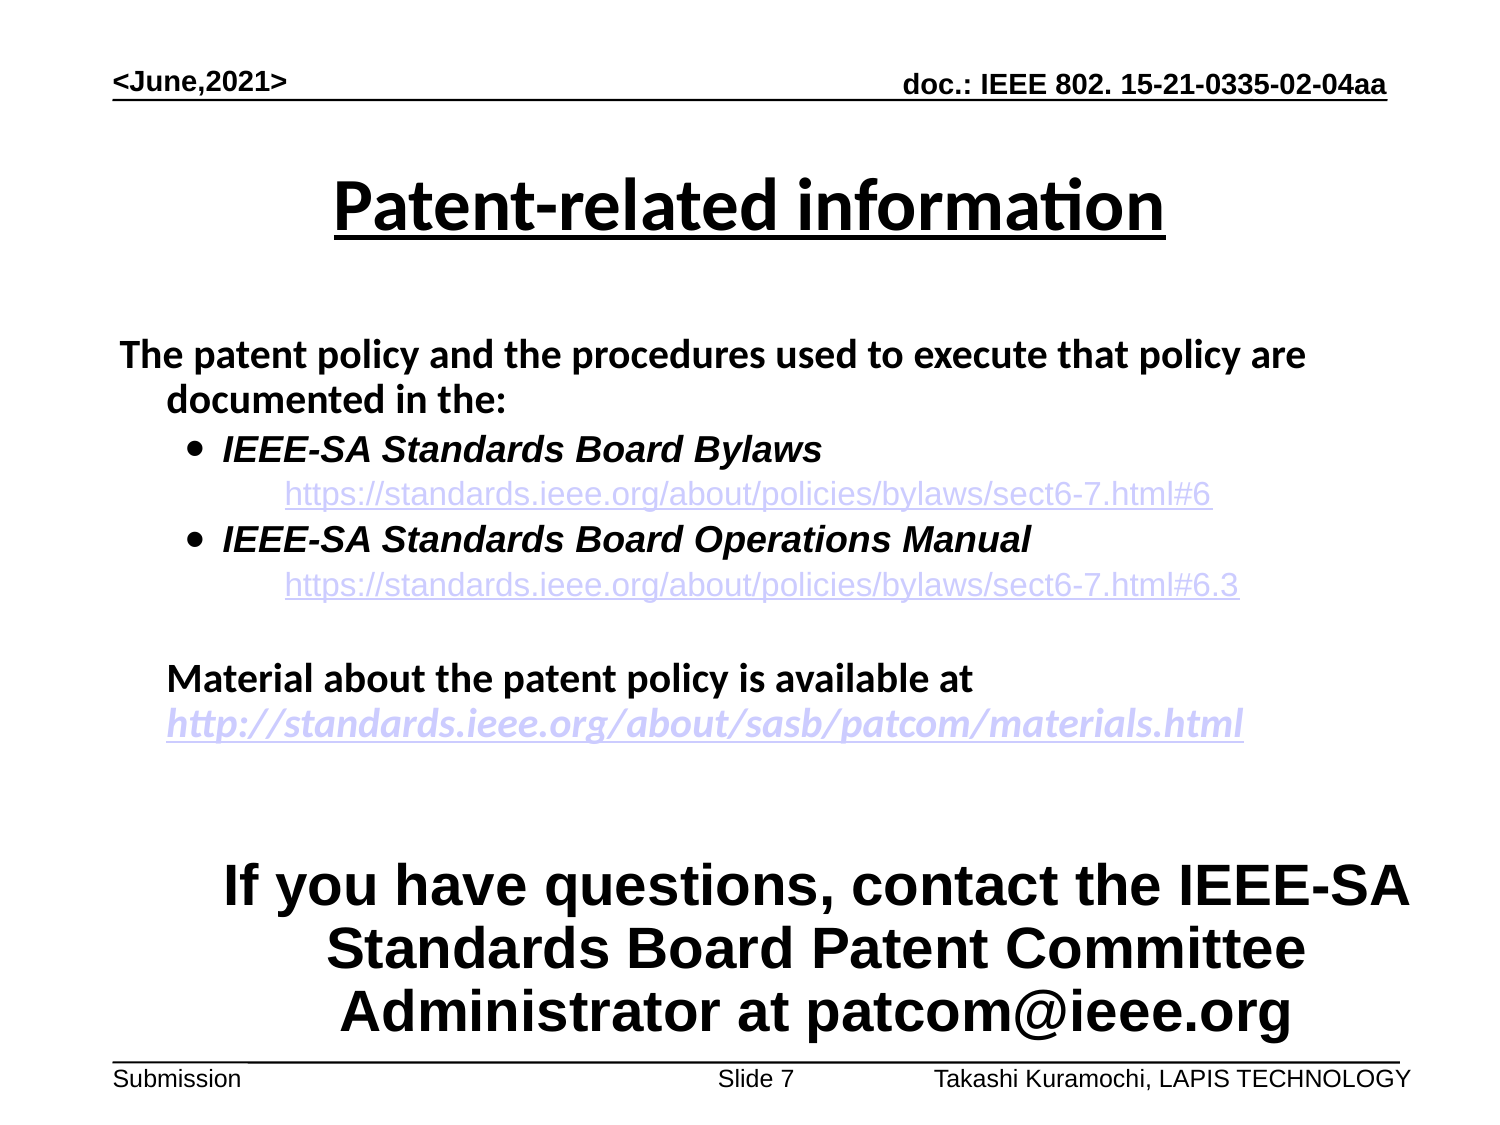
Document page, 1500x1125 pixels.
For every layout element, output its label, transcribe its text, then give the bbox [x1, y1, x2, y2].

title Patent-related information [112, 112, 1388, 288]
footer Takashi Kuramochi, LAPIS TECHNOLOGY [820, 1062, 1413, 1125]
slide_number Slide 7 [709, 1062, 803, 1093]
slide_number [112, 62, 375, 98]
list The patent policy and the procedures used to execute that policy are documented in the: IEEE-SA Standards Board Bylaws https://standards.ieee.org/about/policies/bylaws/sect6-7.html#6 IEEE-SA Standards Board Operations Manual https://standards.ieee.org/about/policies/bylaws/sect6-7.html#6.3 Material about the patent policy is available at http://standards.ieee.org/about/sasb/patcom/materials.html If you have questions, contact the IEEE-SA Standards Board Patent Committee Administrator at patcom@ieee.org [29, 324, 1483, 1000]
